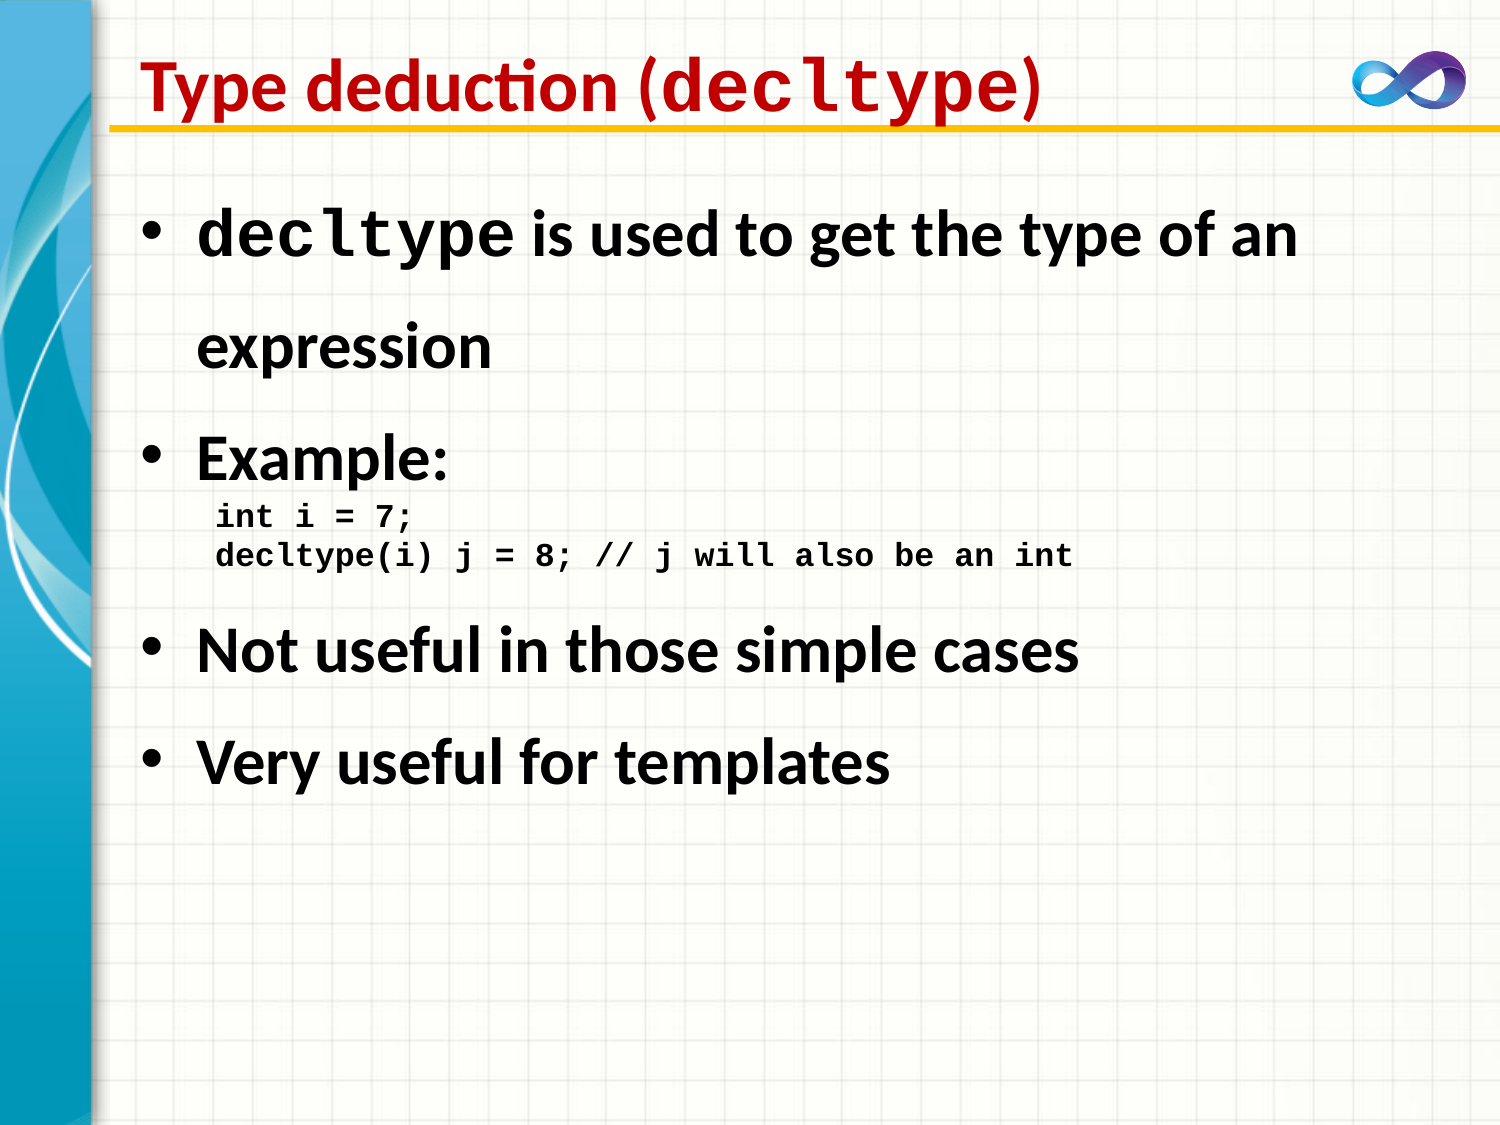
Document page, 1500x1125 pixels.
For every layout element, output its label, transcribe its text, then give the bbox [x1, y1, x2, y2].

list decltype is used to get the type of an expression Example: int i = 7; decltype(i) j = 8; // j will also be an int Not useful in those simple cases Very useful for templates [125, 149, 1450, 1088]
picture [0, 0, 1500, 1125]
title Type deduction (decltype) [125, 24, 1450, 138]
